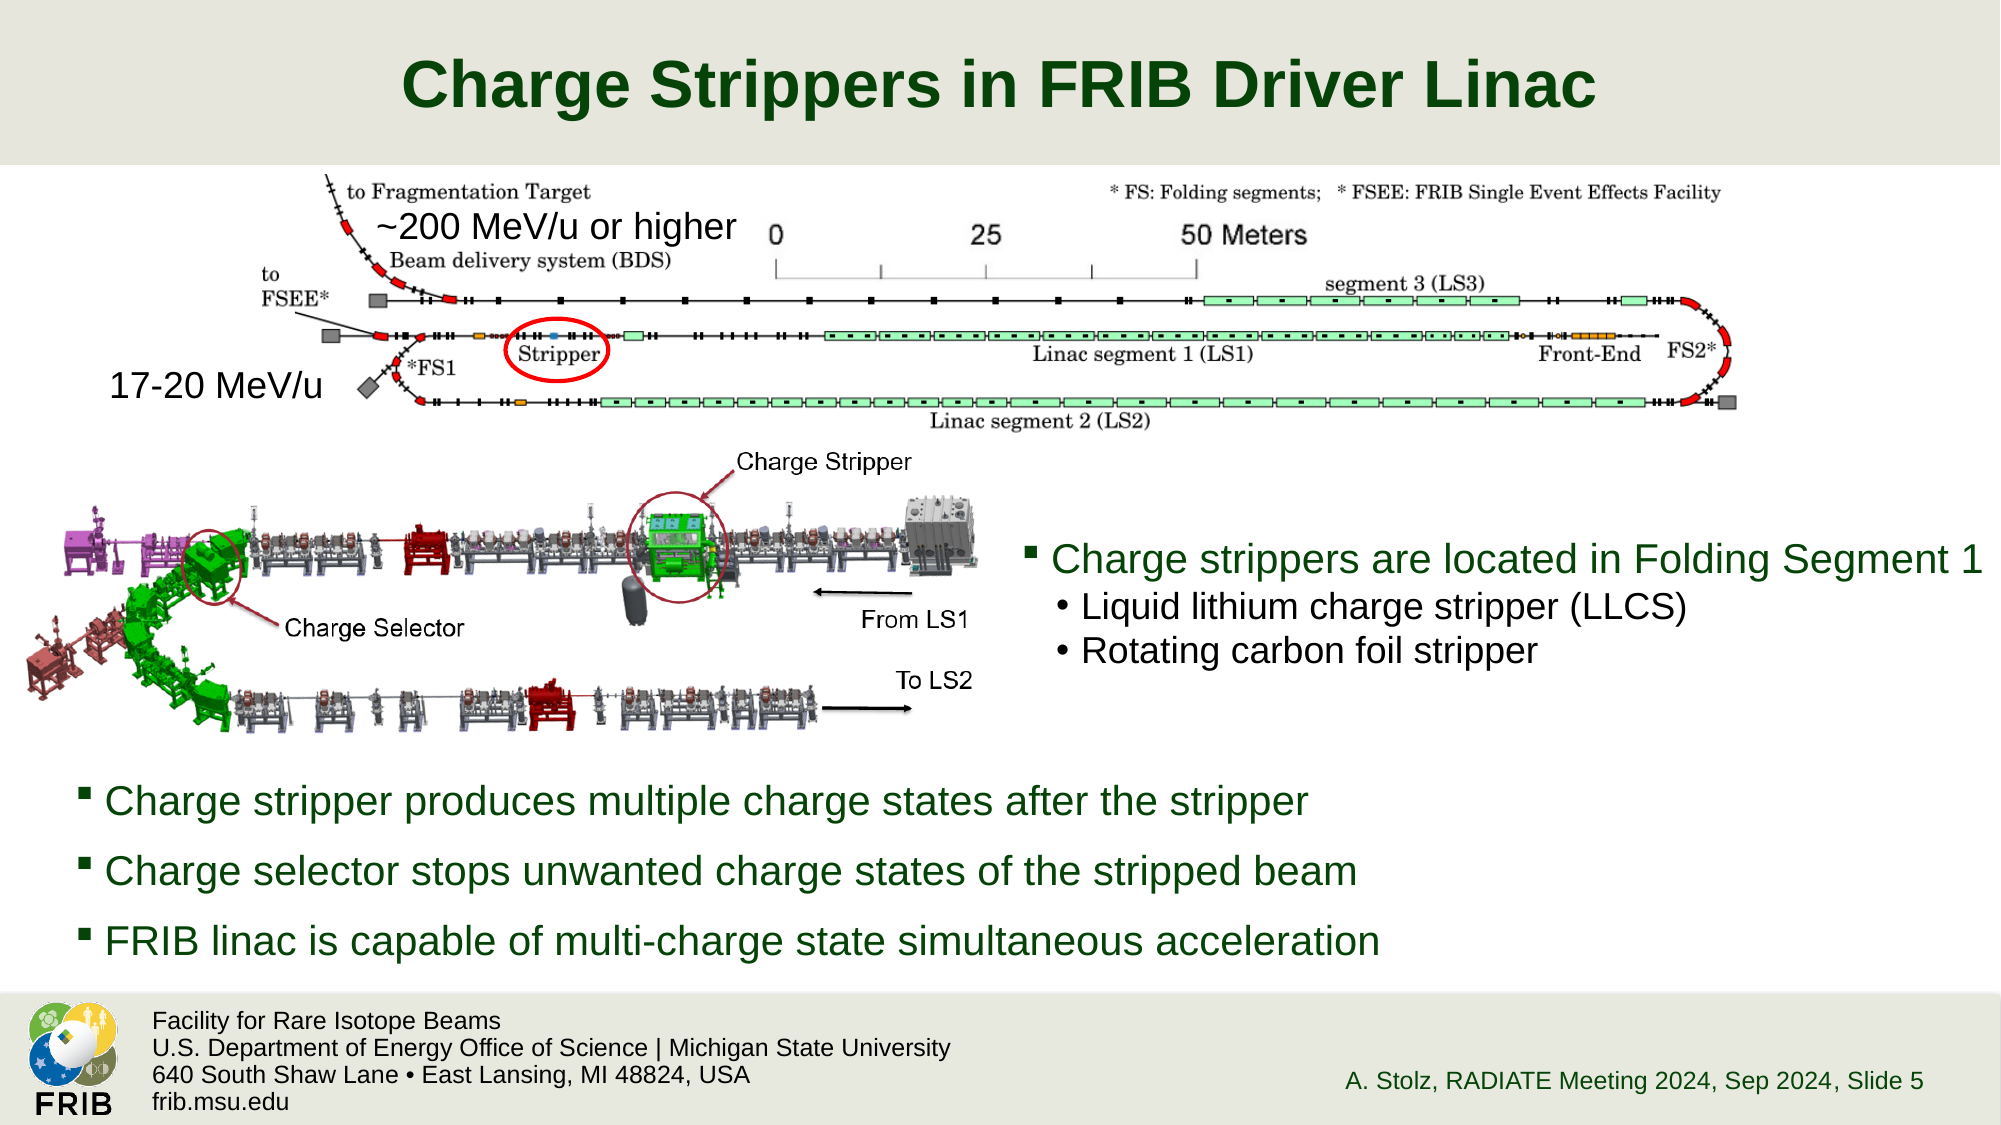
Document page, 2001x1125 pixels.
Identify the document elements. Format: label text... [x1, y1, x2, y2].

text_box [92, 174, 1741, 438]
picture [21, 994, 124, 1115]
slide_number , Slide 5 [1833, 1042, 2000, 1103]
footer A. Stolz, RADIATE Meeting 2024, Sep 2024 [999, 1042, 1833, 1103]
title Charge Strippers in FRIB Driver Linac [261, 46, 1738, 127]
text_box Charge stripper produces multiple charge states after the stripper Charge selector stops unwanted charge states of the stripped beam FRIB linac is capable of multi-charge state simultaneous acceleration [75, 778, 1913, 982]
picture [0, 0, 2000, 165]
list Charge strippers are located in Folding Segment 1 Liquid lithium charge stripper (LLCS) Rotating carbon foil stripper [1021, 537, 1997, 741]
picture [18, 444, 989, 751]
